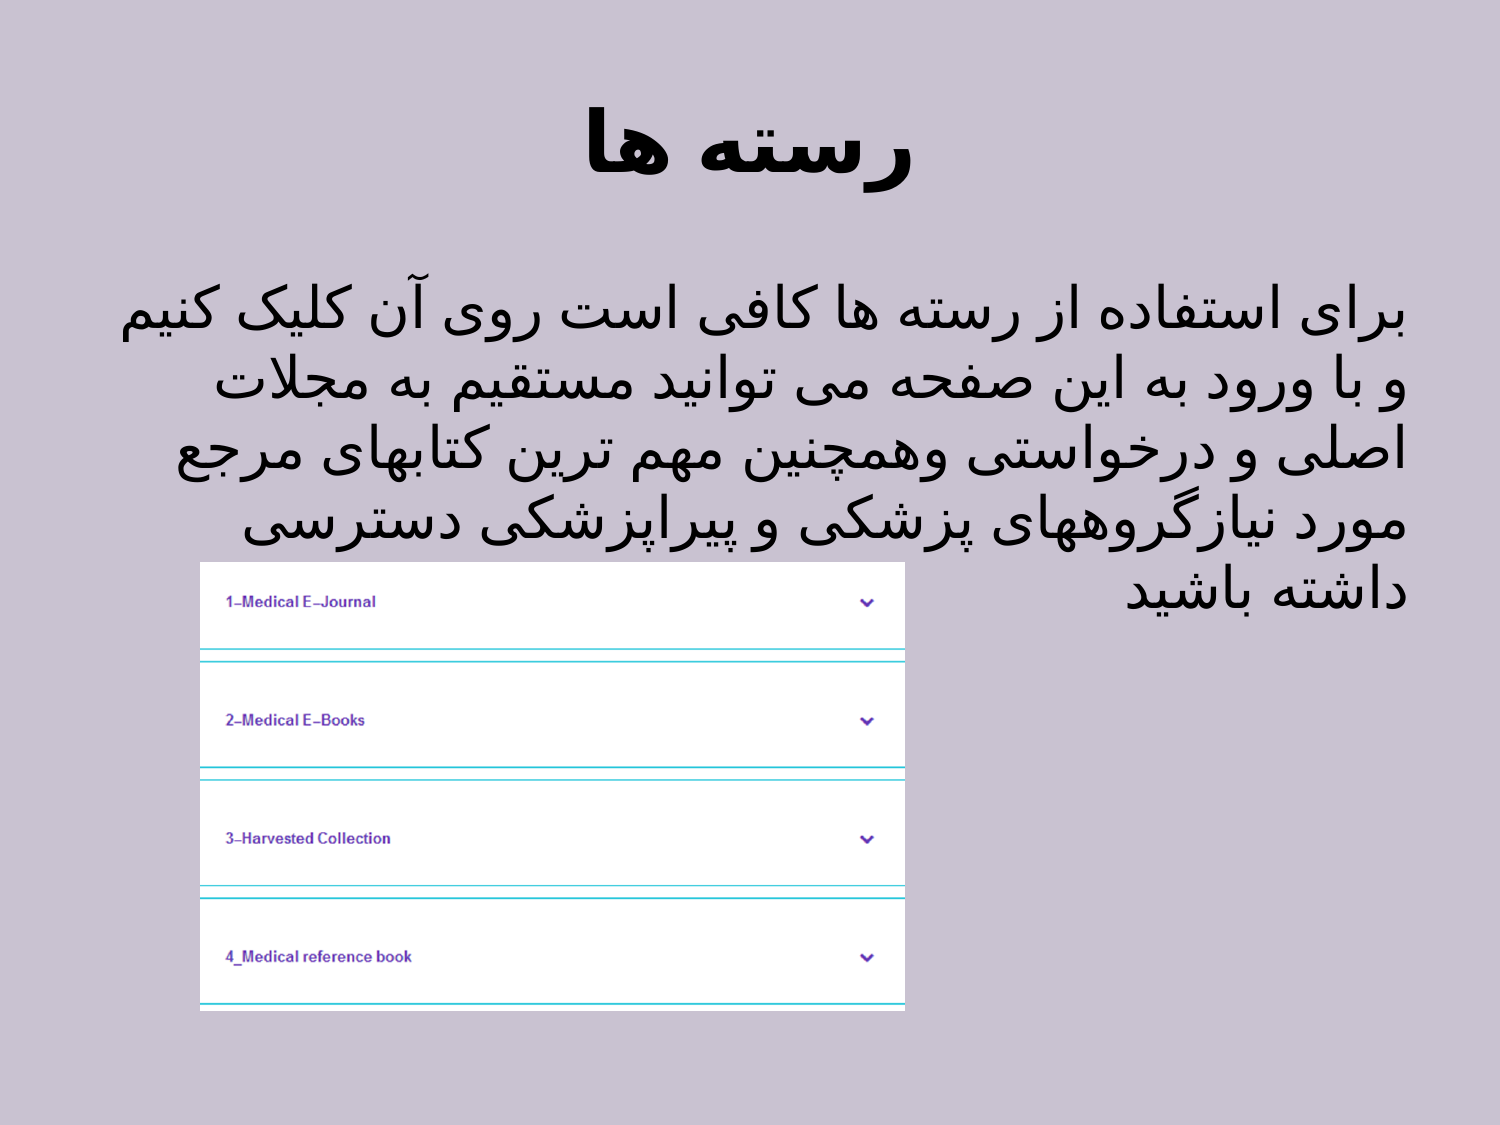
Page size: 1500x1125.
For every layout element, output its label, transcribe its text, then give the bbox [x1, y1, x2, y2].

list برای استفاده از رسته ها کافی است روی آن کلیک کنیم و با ورود به این صفحه می توانید مستقیم به مجلات اصلی و درخواستی وهمچنین مهم ترین کتابهای مرجع مورد نیازگروههای پزشکی و پیراپزشکی دسترسی داشته باشید [75, 262, 1425, 1035]
title رسته ها [75, 45, 1425, 233]
picture [199, 562, 905, 1011]
